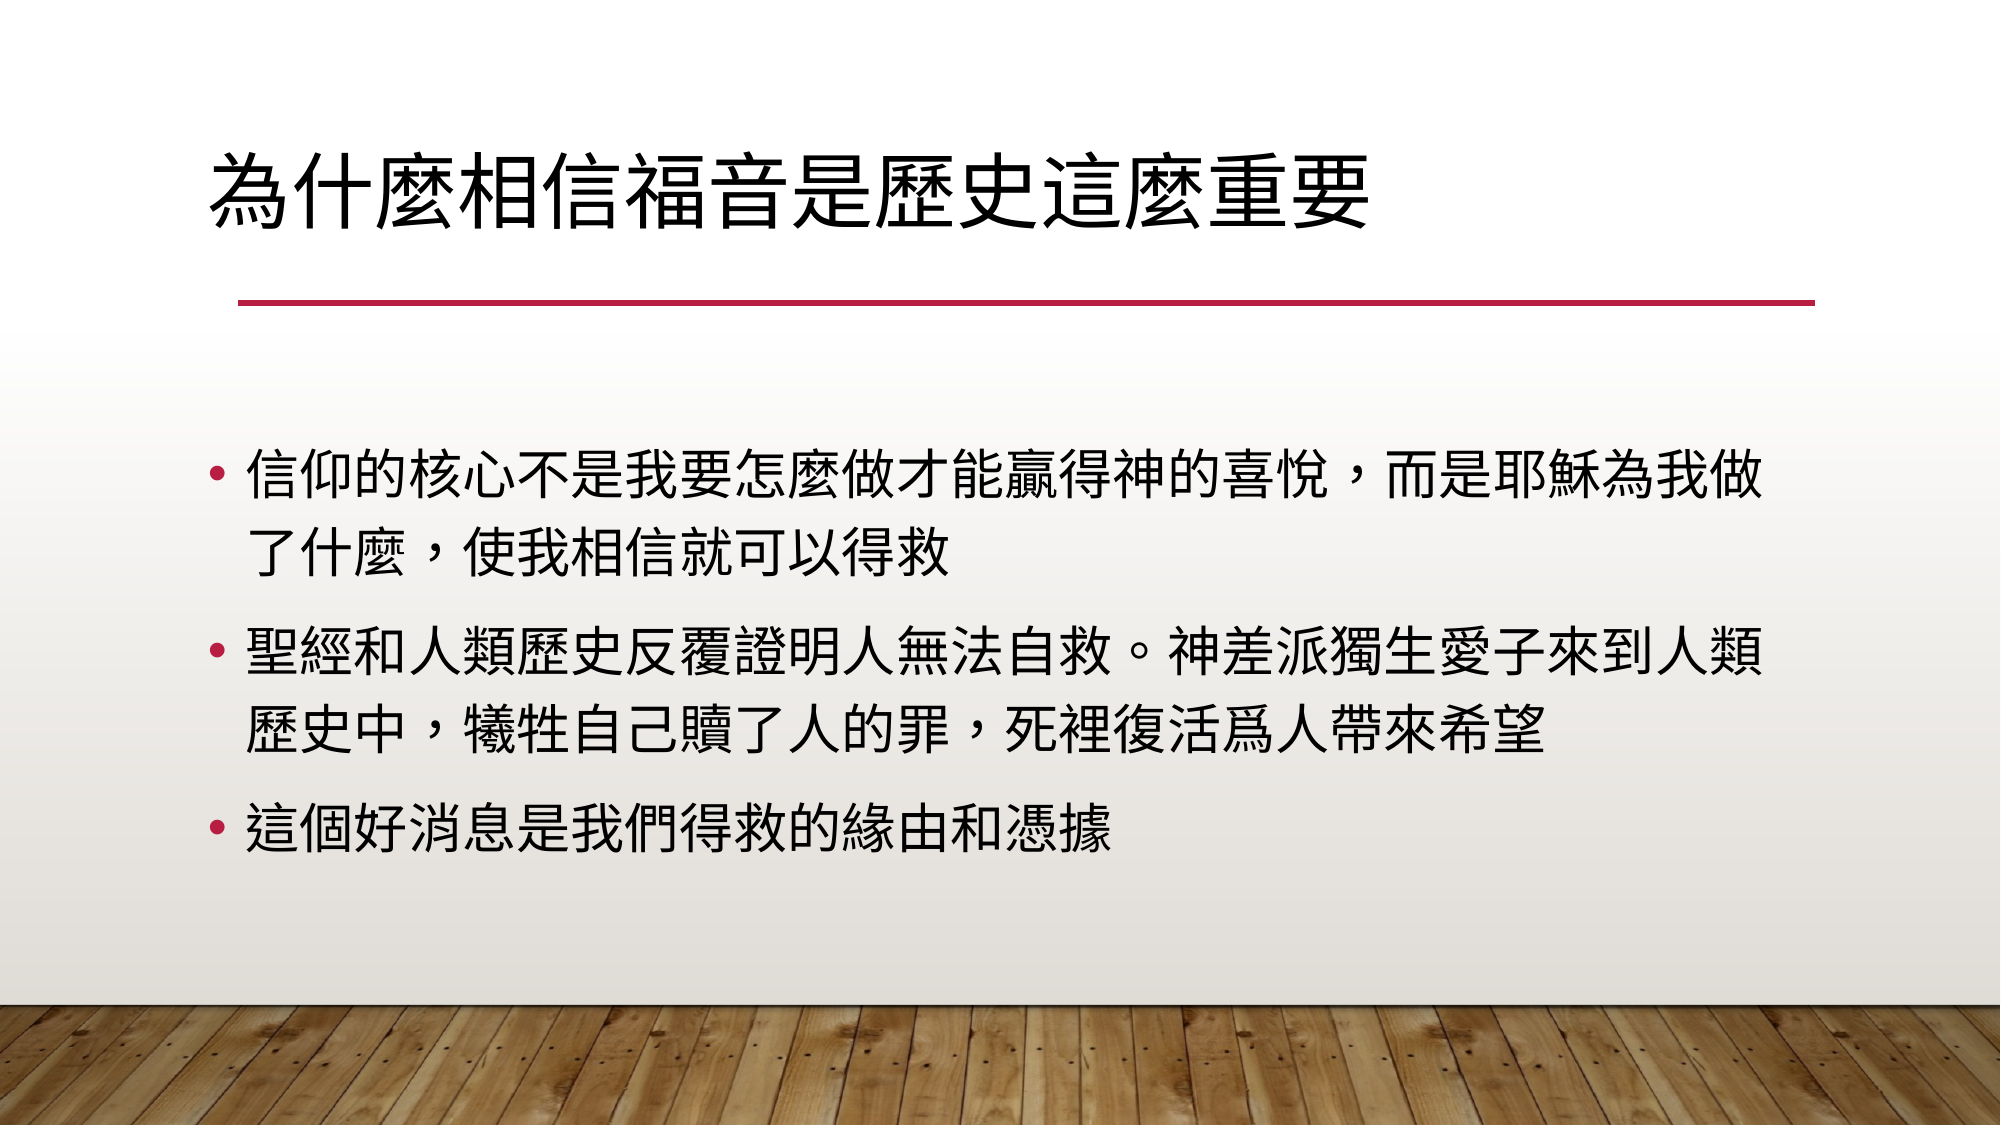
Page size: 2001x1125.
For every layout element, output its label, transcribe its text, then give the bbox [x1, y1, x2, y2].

picture [0, 1005, 2000, 1125]
list 信仰的核心不是我要怎麼做才能贏得神的喜悅，而是耶穌為我做了什麼，使我相信就可以得救 聖經和人類歷史反覆證明人無法自救。神差派獨生愛子來到人類歷史中，犧牲自己贖了人的罪，死裡復活爲人帶來希望 這個好消息是我們得救的緣由和憑據 [192, 419, 1800, 979]
title 為什麼相信福音是歷史這麼重要 [192, 142, 1800, 394]
